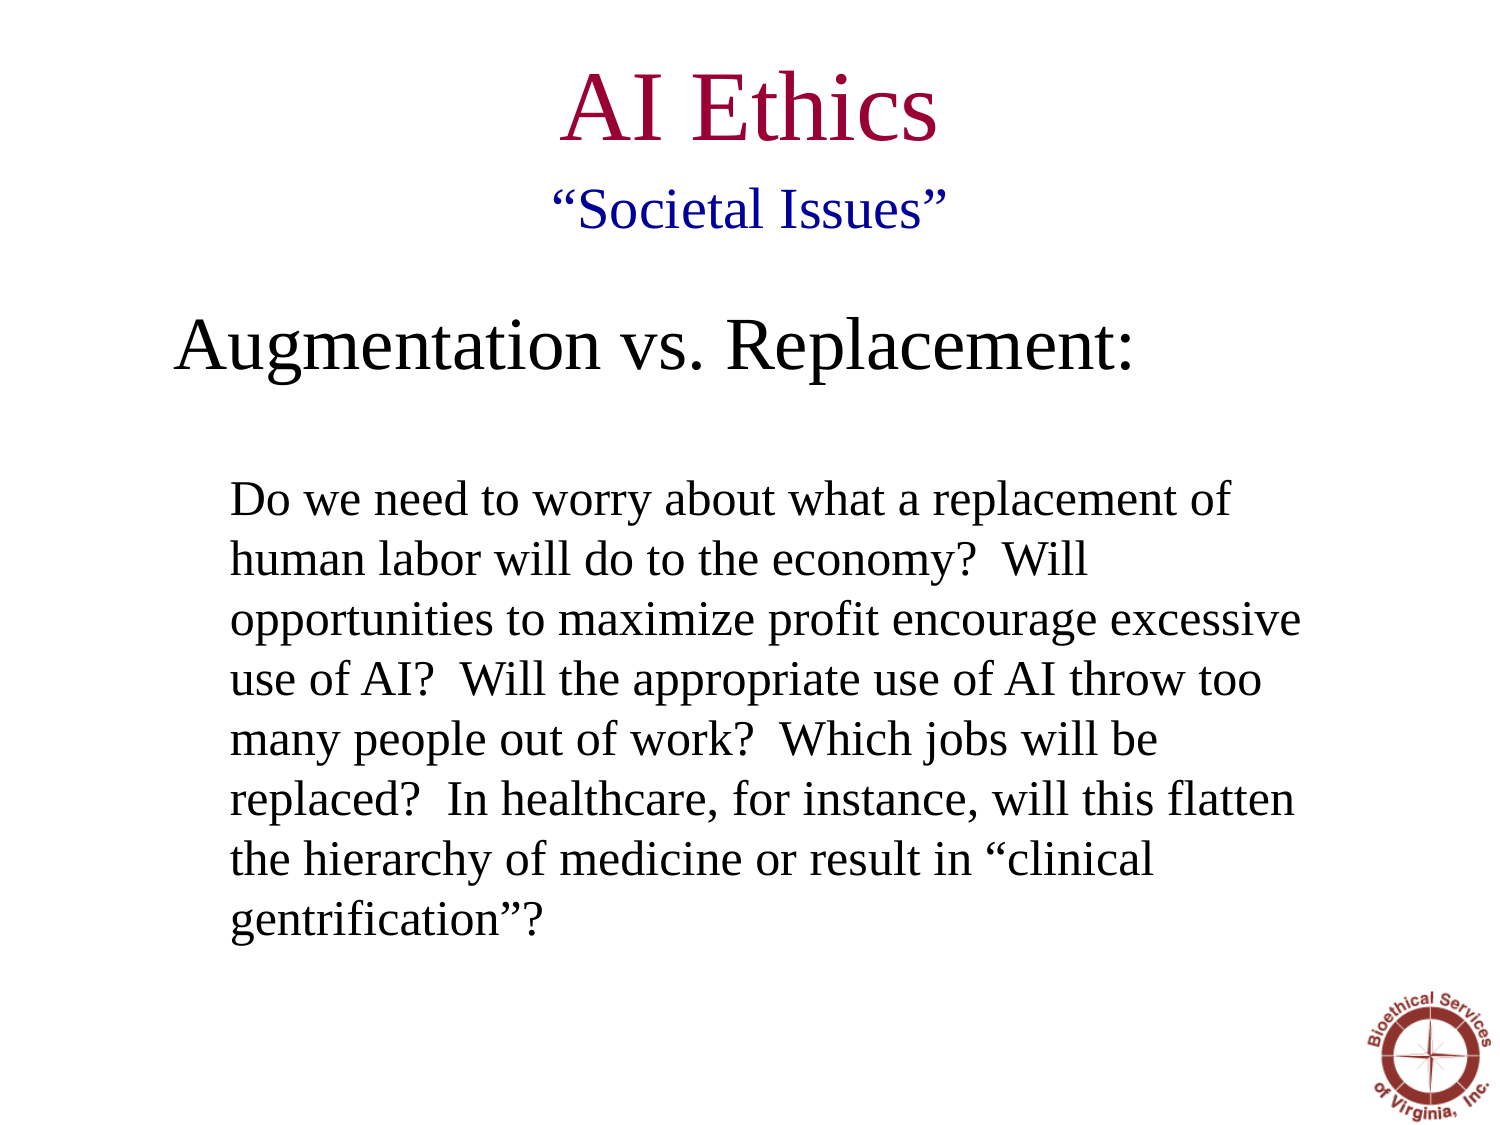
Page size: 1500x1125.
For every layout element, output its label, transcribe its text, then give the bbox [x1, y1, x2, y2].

title AI Ethics [0, 37, 1500, 162]
list Augmentation vs. Replacement: Do we need to worry about what a replacement of human labor will do to the economy? Will opportunities to maximize profit encourage excessive use of AI? Will the appropriate use of AI throw too many people out of work? Which jobs will be replaced? In healthcare, for instance, will this flatten the hierarchy of medicine or result in “clinical gentrification”? [158, 287, 1367, 1000]
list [1362, 987, 1500, 1125]
text_box “Societal Issues” [0, 162, 1500, 248]
